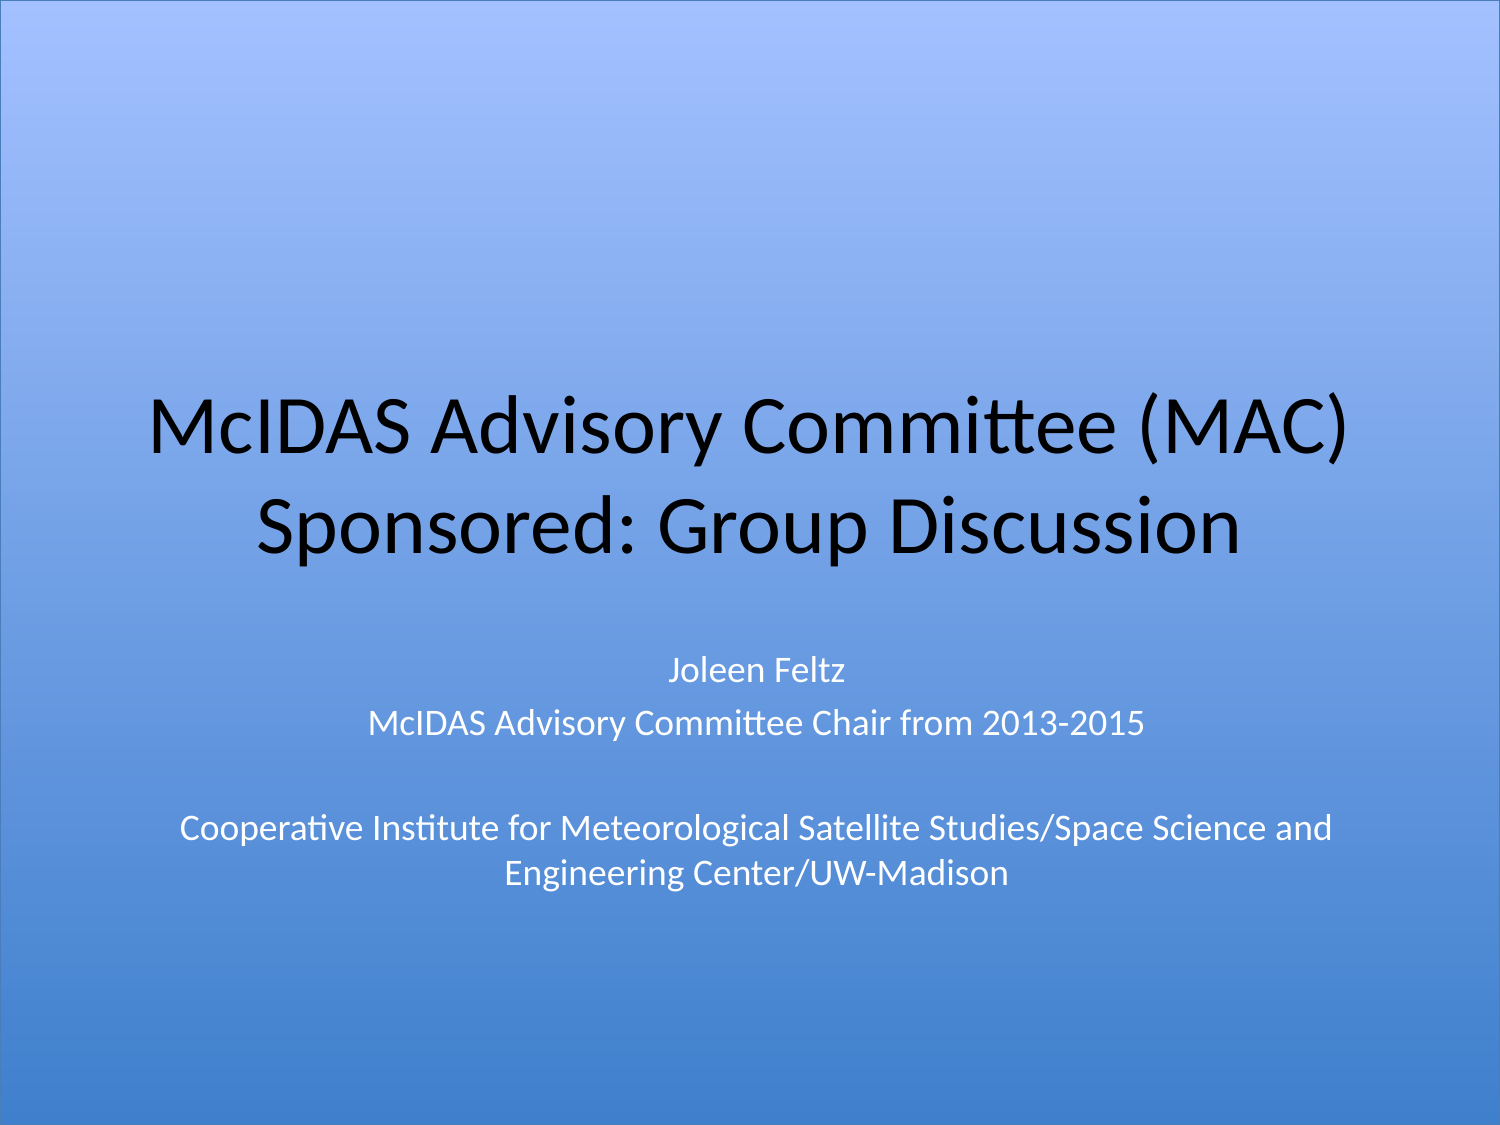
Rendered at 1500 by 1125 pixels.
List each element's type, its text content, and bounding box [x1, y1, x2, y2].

subtitle Joleen Feltz McIDAS Advisory Committee Chair from 2013-2015 Cooperative Institute for Meteorological Satellite Studies/Space Science and Engineering Center/UW-Madison [161, 637, 1353, 925]
title McIDAS Advisory Committee (MAC) Sponsored: Group Discussion [112, 349, 1388, 591]
